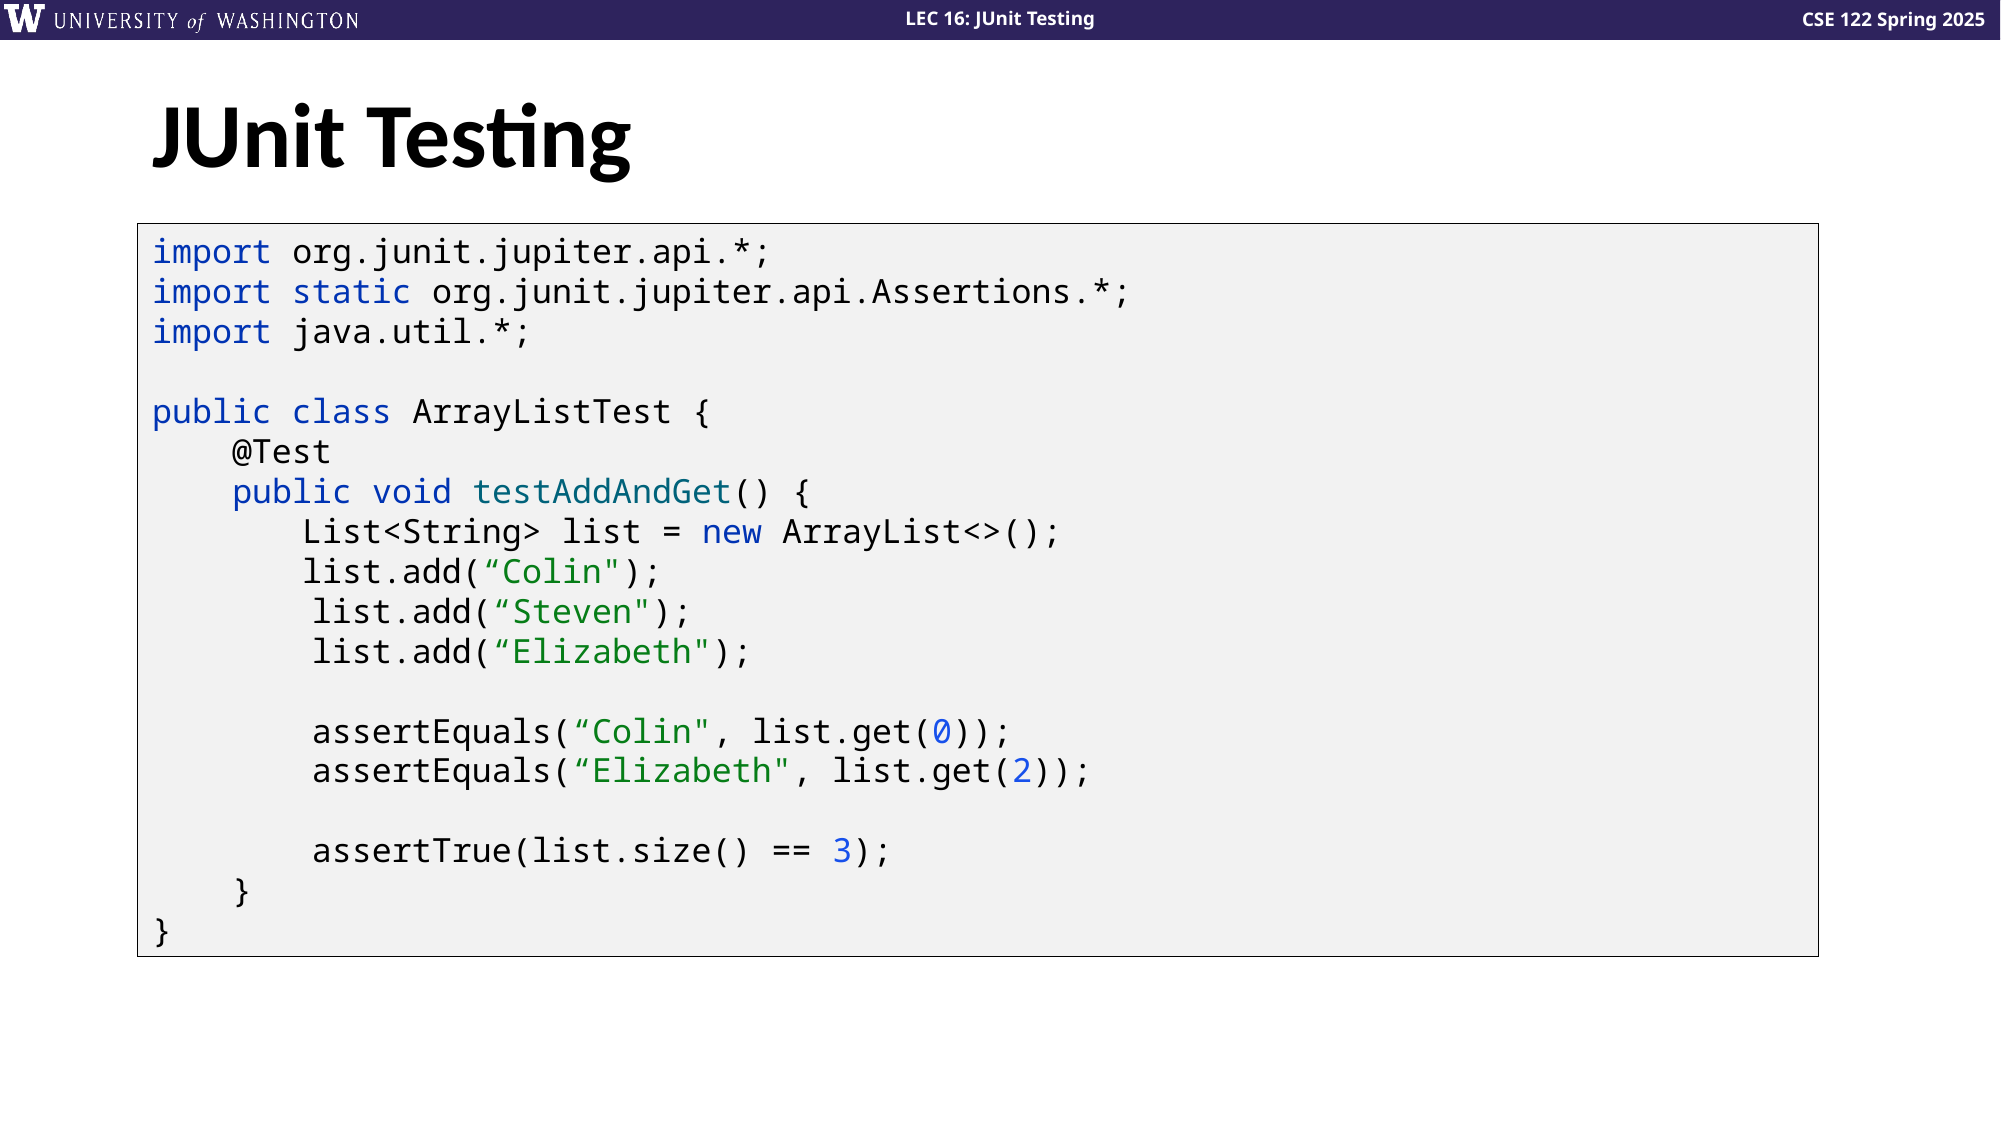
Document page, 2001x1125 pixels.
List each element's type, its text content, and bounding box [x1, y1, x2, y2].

picture [4, 4, 358, 33]
text_box import org.junit.jupiter.api.*; import static org.junit.jupiter.api.Assertions.*; import java.util.*; public class ArrayListTest { @Test public void testAddAndGet() { List<String> list = new ArrayList<>(); list.add(“Colin"); list.add(“Steven"); list.add(“Elizabeth"); assertEquals(“Colin", list.get(0)); assertEquals(“Elizabeth", list.get(2)); assertTrue(list.size() == 3); } } [137, 223, 1819, 957]
title JUnit Testing [137, 74, 1863, 200]
